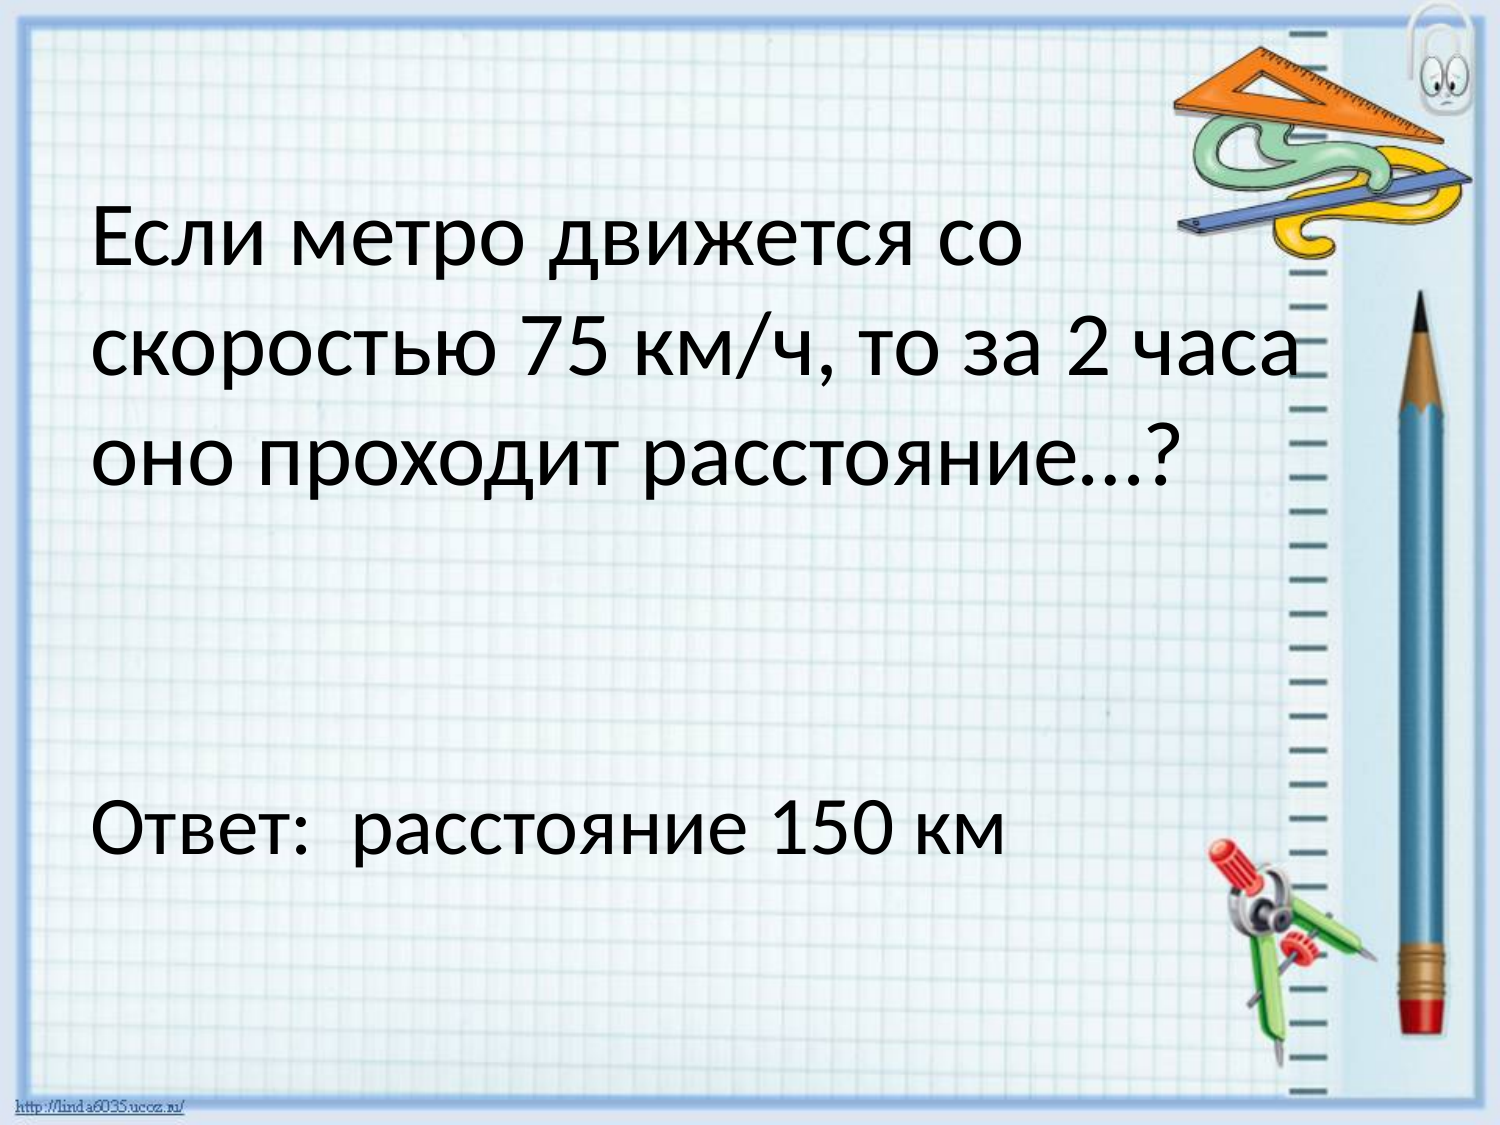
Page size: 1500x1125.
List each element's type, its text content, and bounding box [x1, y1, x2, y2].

title Если метро движется со скоростью 75 км/ч, то за 2 часа оно проходит расстояние…? [74, 44, 1426, 634]
list Ответ: расстояние 150 км [74, 763, 1426, 1006]
picture [0, 0, 1500, 1125]
